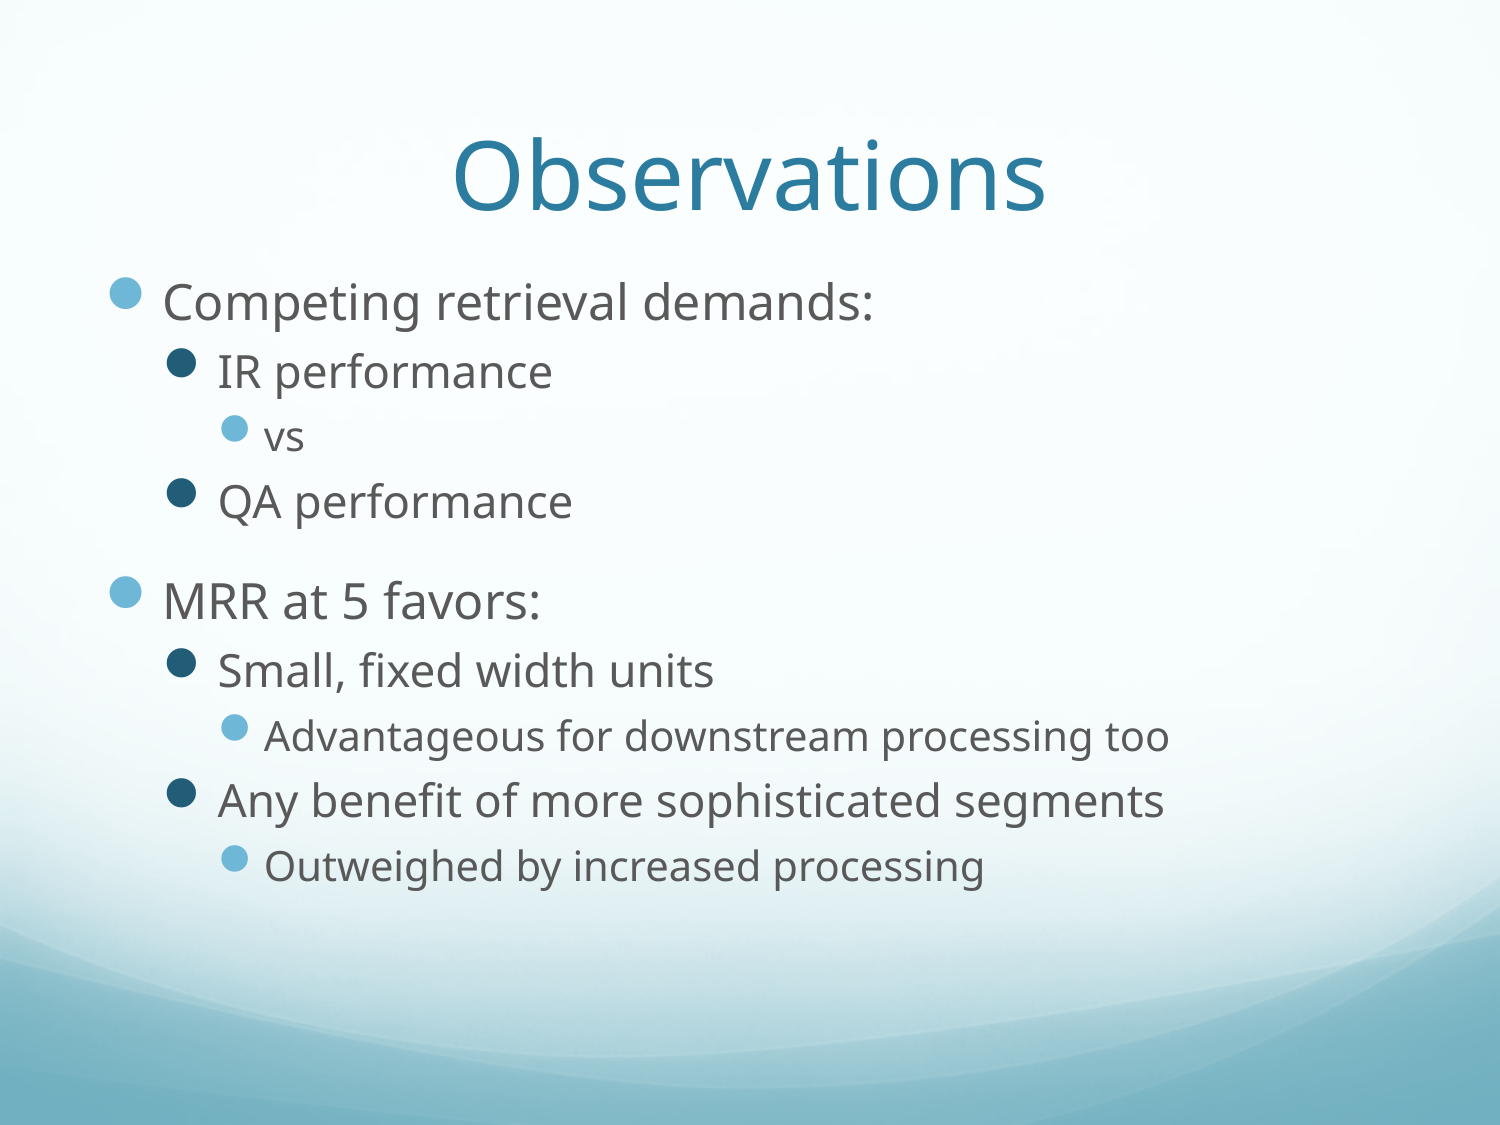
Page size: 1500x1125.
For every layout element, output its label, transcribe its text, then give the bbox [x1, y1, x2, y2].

list Competing retrieval demands: IR performance vs QA performance MRR at 5 favors: Small, fixed width units Advantageous for downstream processing too Any benefit of more sophisticated segments Outweighed by increased processing [90, 262, 1410, 975]
title Observations [90, 17, 1410, 237]
